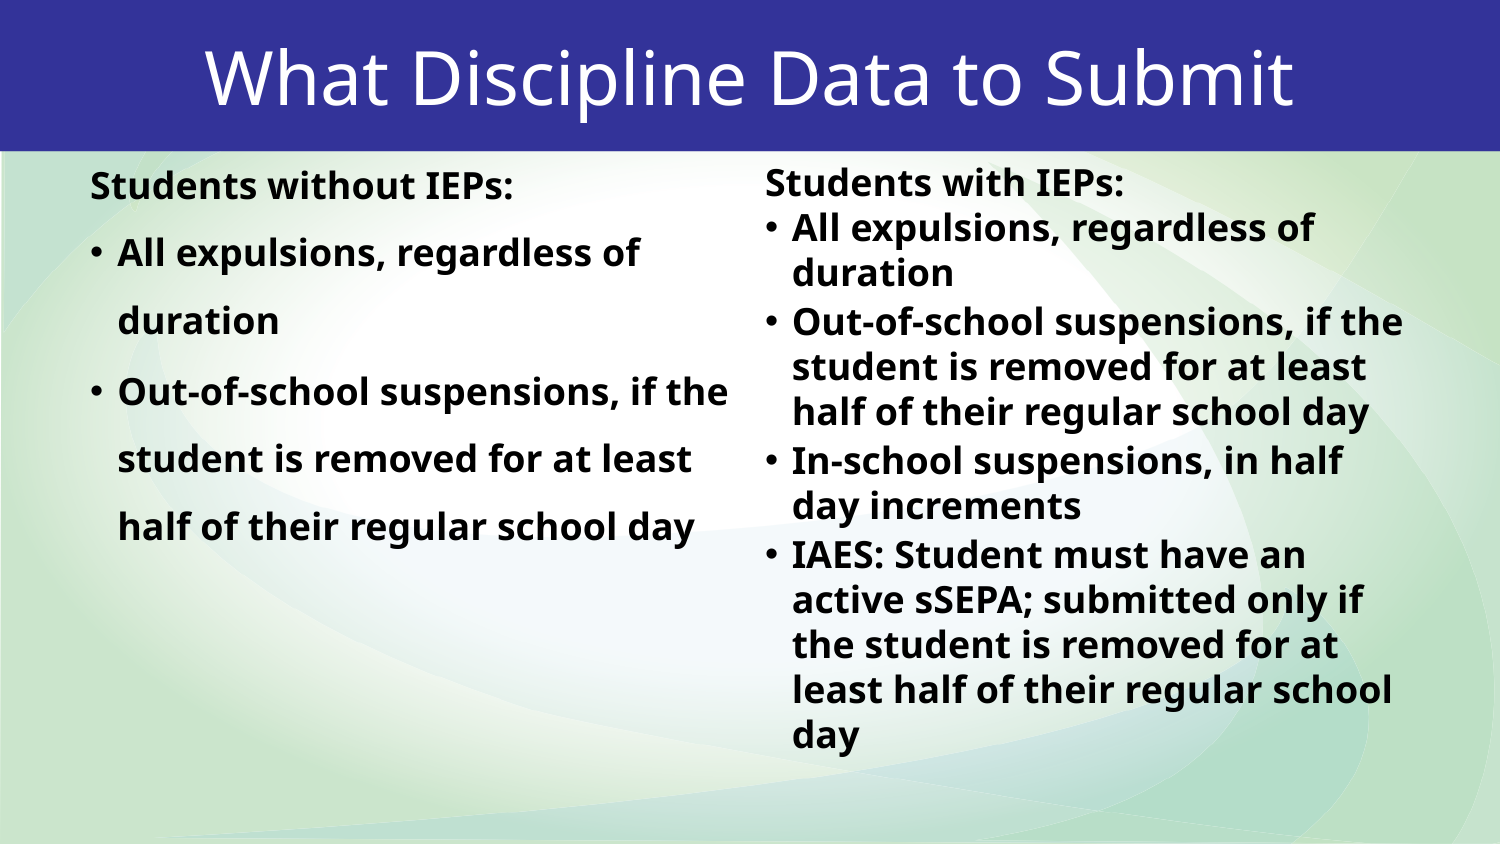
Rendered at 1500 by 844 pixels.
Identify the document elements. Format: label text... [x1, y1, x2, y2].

text_box Students with IEPs: All expulsions, regardless of duration Out-of-school suspensions, if the student is removed for at least half of their regular school day In-school suspensions, in half day increments IAES: Student must have an active sSEPA; submitted only if the student is removed for at least half of their regular school day [749, 151, 1425, 799]
title What Discipline Data to Submit [0, 0, 1500, 152]
text_box Students without IEPs: All expulsions, regardless of duration Out-of-school suspensions, if the student is removed for at least half of their regular school day [75, 154, 749, 690]
